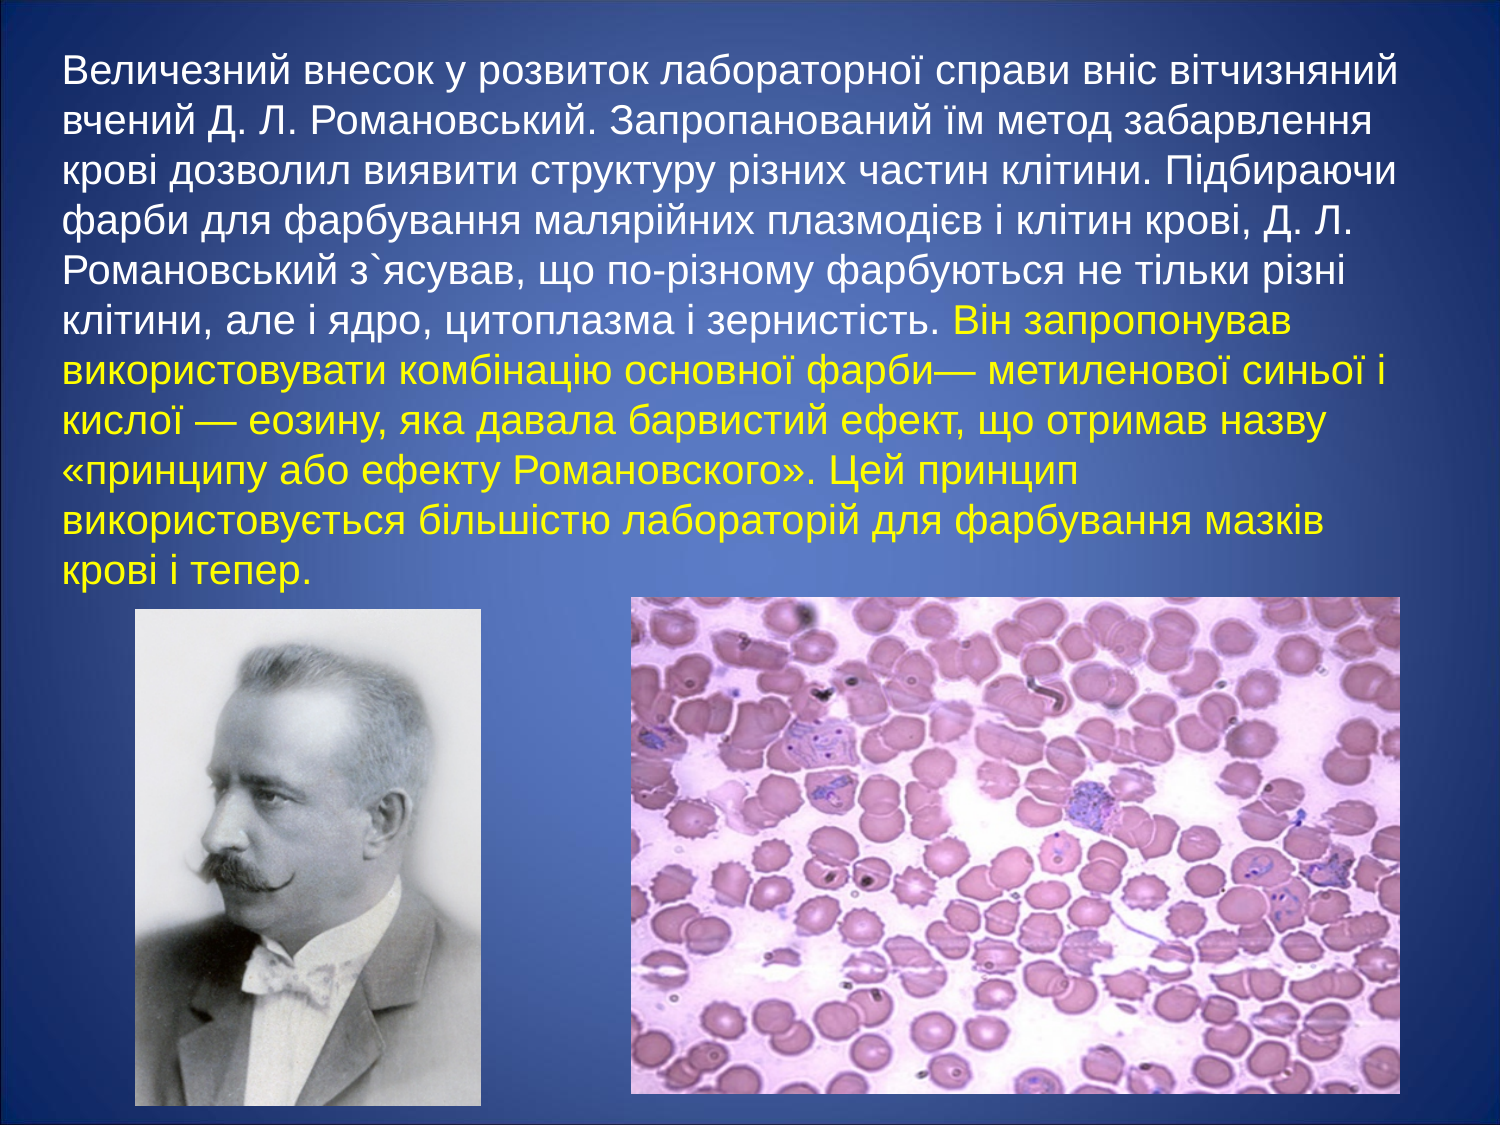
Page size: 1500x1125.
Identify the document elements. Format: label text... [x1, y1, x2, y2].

text_box Величезний внесок у розвиток лабораторної справи вніс вітчизняний вчений Д. Л. Романовський. Запропанований їм метод забарвлення крові дозволил виявити структуру різних частин клітини. Підбираючи фарби для фарбування малярійних плазмодієв і клітин крові, Д. Л. Романовський з`ясував, що по-різному фарбуються не тільки різні клітини, але і ядро, цитоплазма і зернистість. Він запропонував використовувати комбінацію основної фарби— метиленової синьої і кислої — еозину, яка давала барвистий ефект, що отримав назву «принципу або ефекту Романовского». Цей принцип використовується більшістю лабораторій для фарбування мазків крові і тепер. [46, 35, 1430, 601]
picture [0, 0, 1500, 1125]
